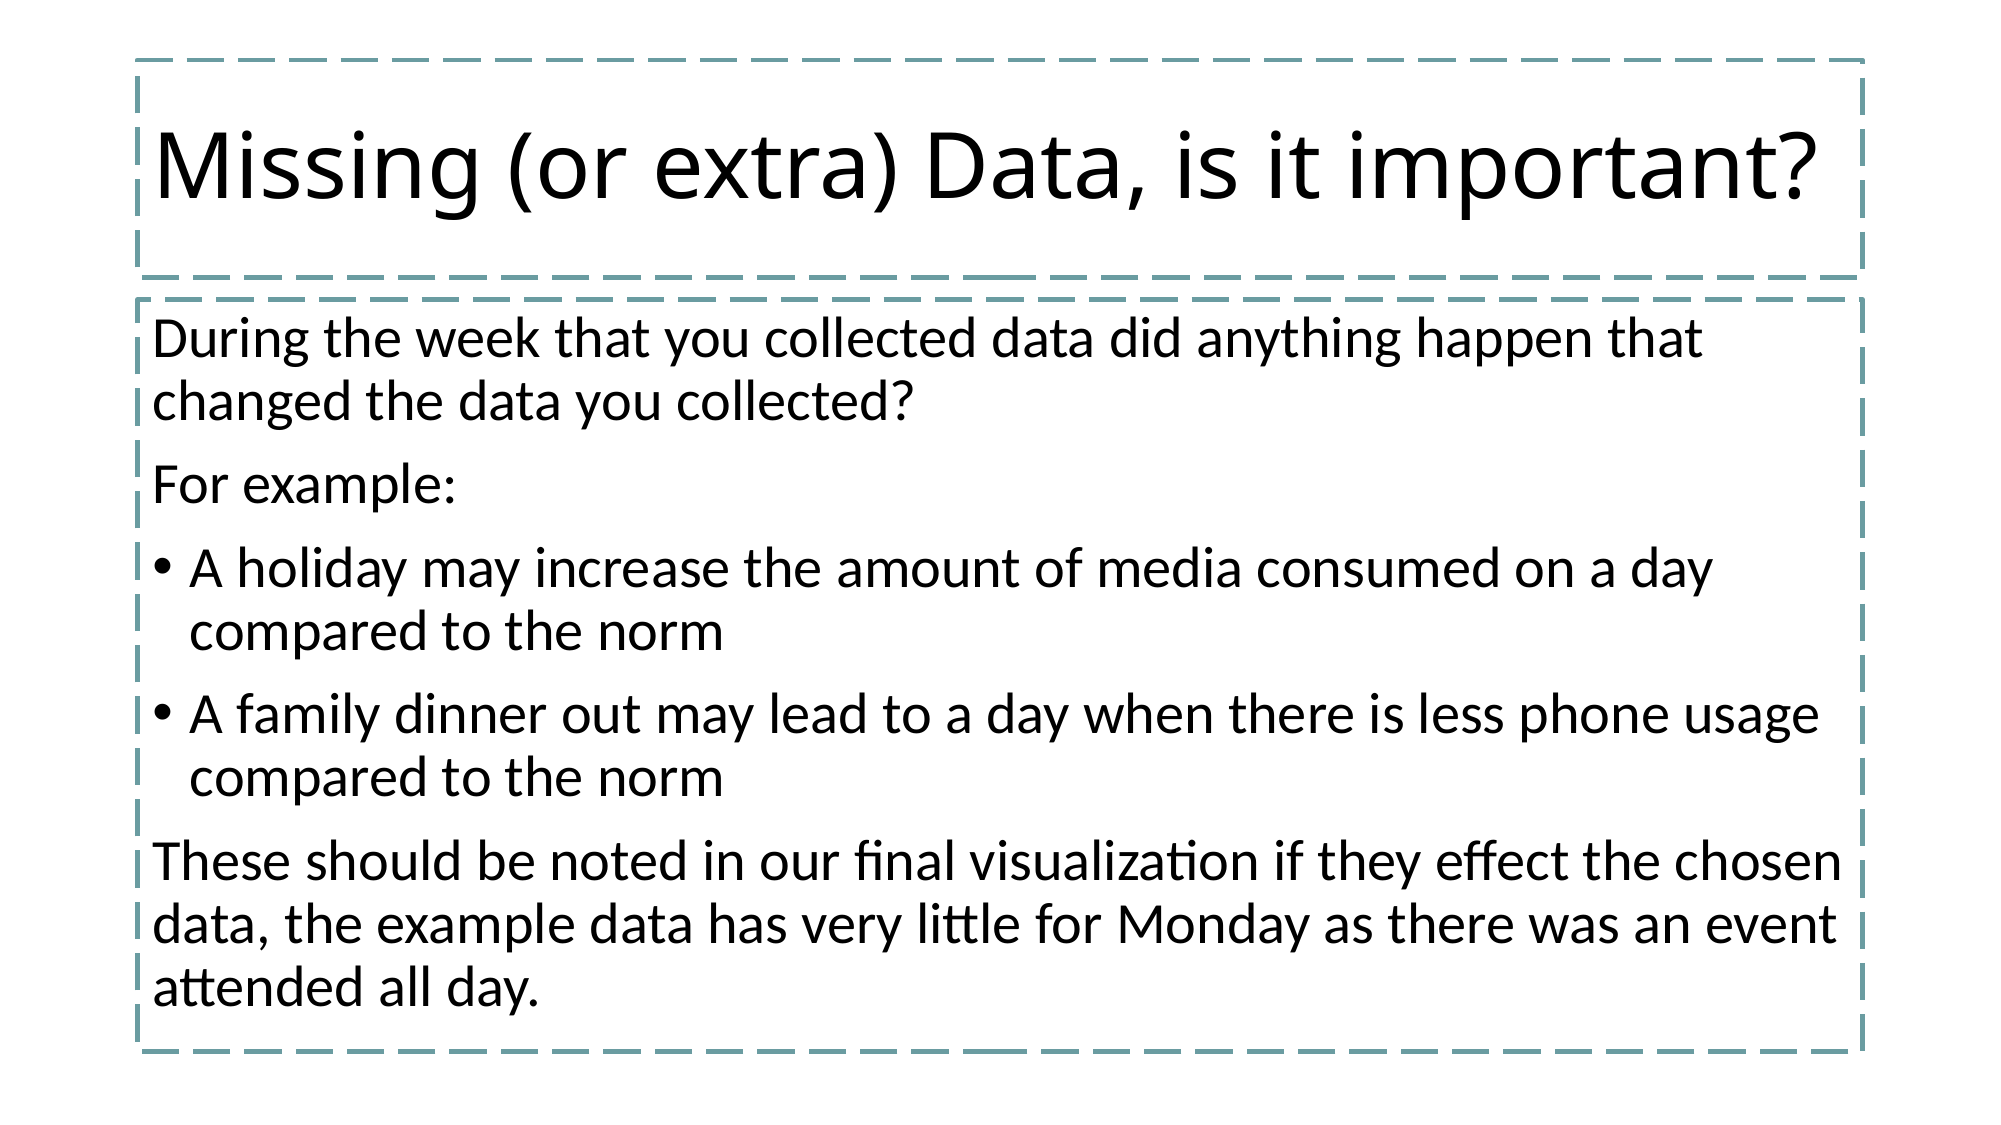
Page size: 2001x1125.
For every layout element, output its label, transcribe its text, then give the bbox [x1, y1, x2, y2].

list During the week that you collected data did anything happen that changed the data you collected? For example: A holiday may increase the amount of media consumed on a day compared to the norm A family dinner out may lead to a day when there is less phone usage compared to the norm These should be noted in our final visualization if they effect the chosen data, the example data has very little for Monday as there was an event attended all day. [135, 297, 1865, 1054]
title Missing (or extra) Data, is it important? [135, 58, 1865, 280]
